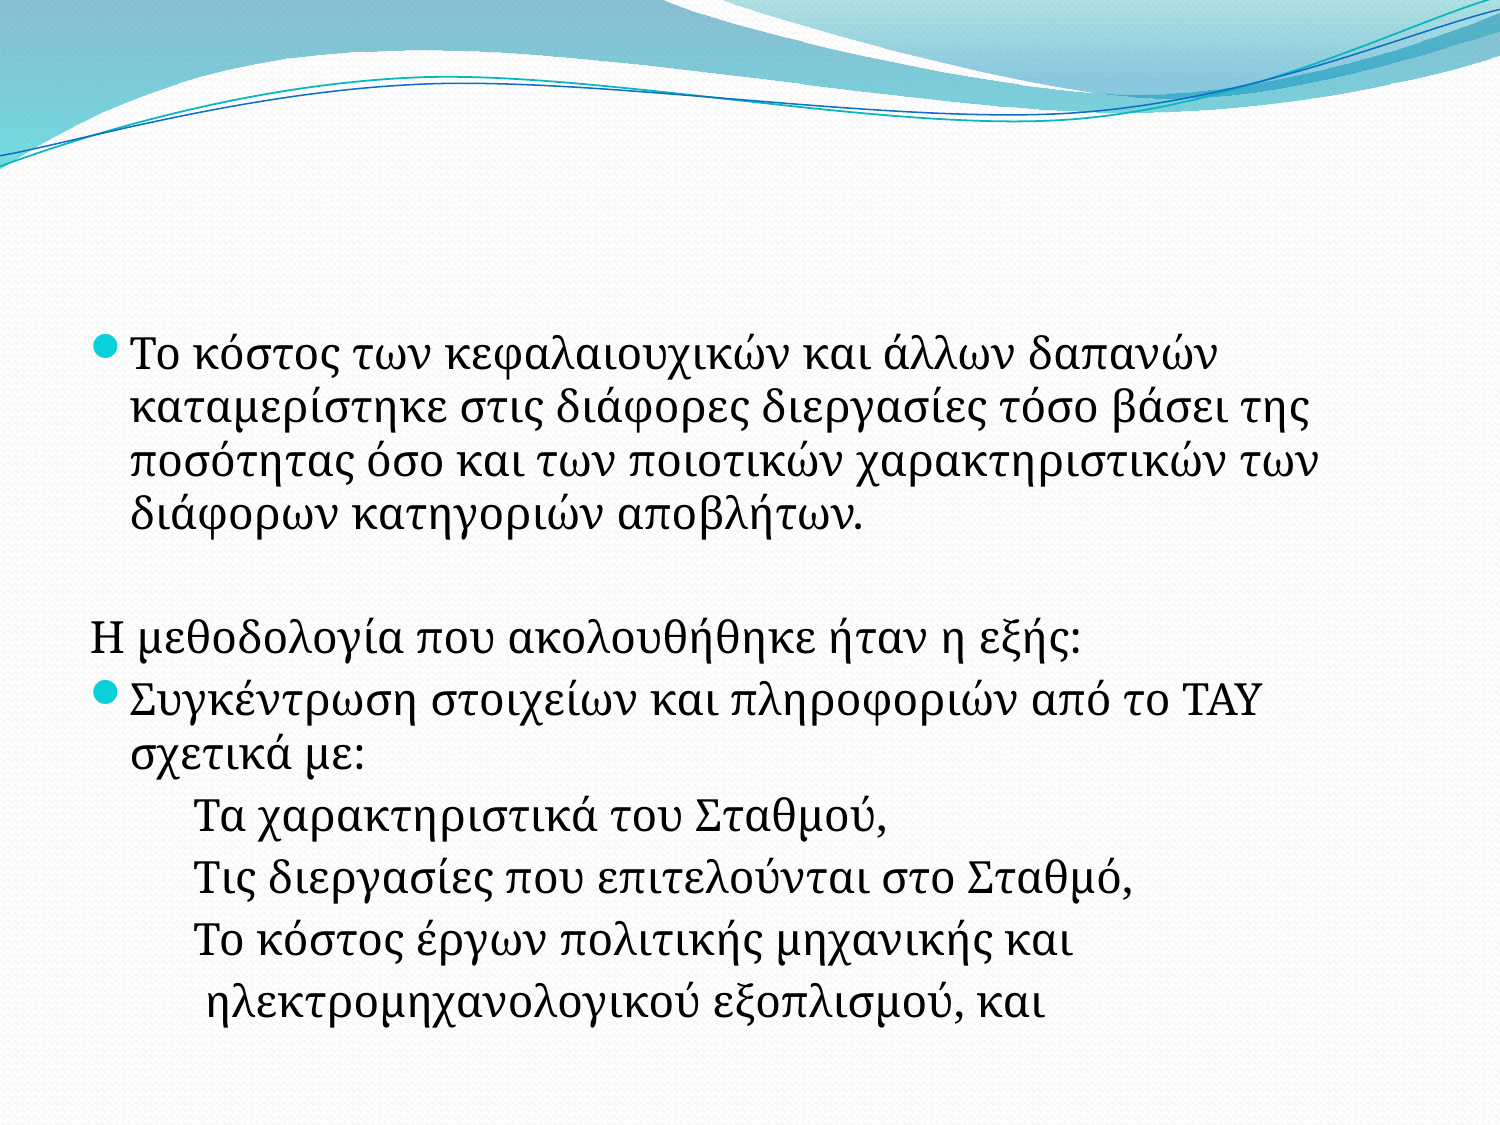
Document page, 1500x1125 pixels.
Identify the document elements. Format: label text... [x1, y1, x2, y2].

list Το κόστος των κεφαλαιουχικών και άλλων δαπανών καταμερίστηκε στις διάφορες διεργασίες τόσο βάσει της ποσότητας όσο και των ποιοτικών χαρακτηριστικών των διάφορων κατηγοριών αποβλήτων. Η μεθοδολογία που ακολουθήθηκε ήταν η εξής: Συγκέντρωση στοιχείων και πληροφοριών από το ΤΑΥ σχετικά με: Τα χαρακτηριστικά του Σταθμού, Τις διεργασίες που επιτελούνται στο Σταθμό, Το κόστος έργων πολιτικής μηχανικής και ηλεκτρομηχανολογικού εξοπλισμού, και [75, 317, 1425, 1038]
